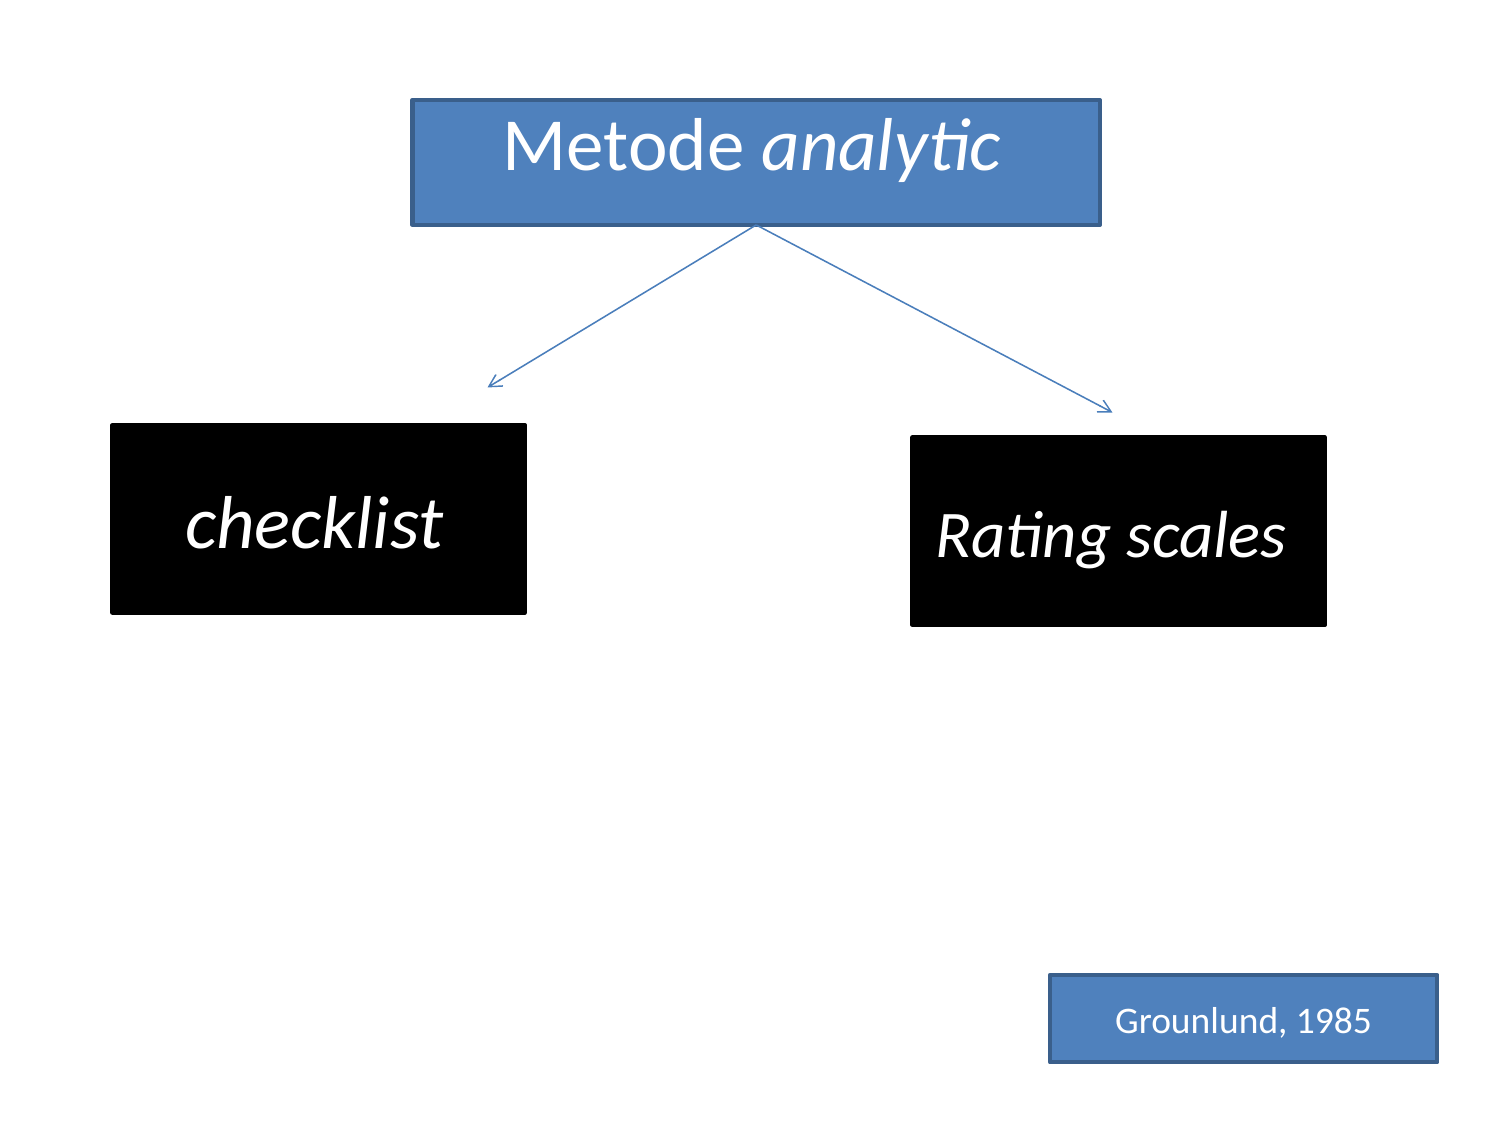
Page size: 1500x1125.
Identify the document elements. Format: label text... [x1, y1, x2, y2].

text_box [840, 140, 1029, 498]
text_box Grounlund, 1985 [1048, 973, 1439, 1064]
text_box Metode analytic [410, 98, 1102, 227]
text_box checklist [110, 423, 527, 615]
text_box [540, 171, 704, 441]
text_box Rating scales [910, 435, 1327, 627]
